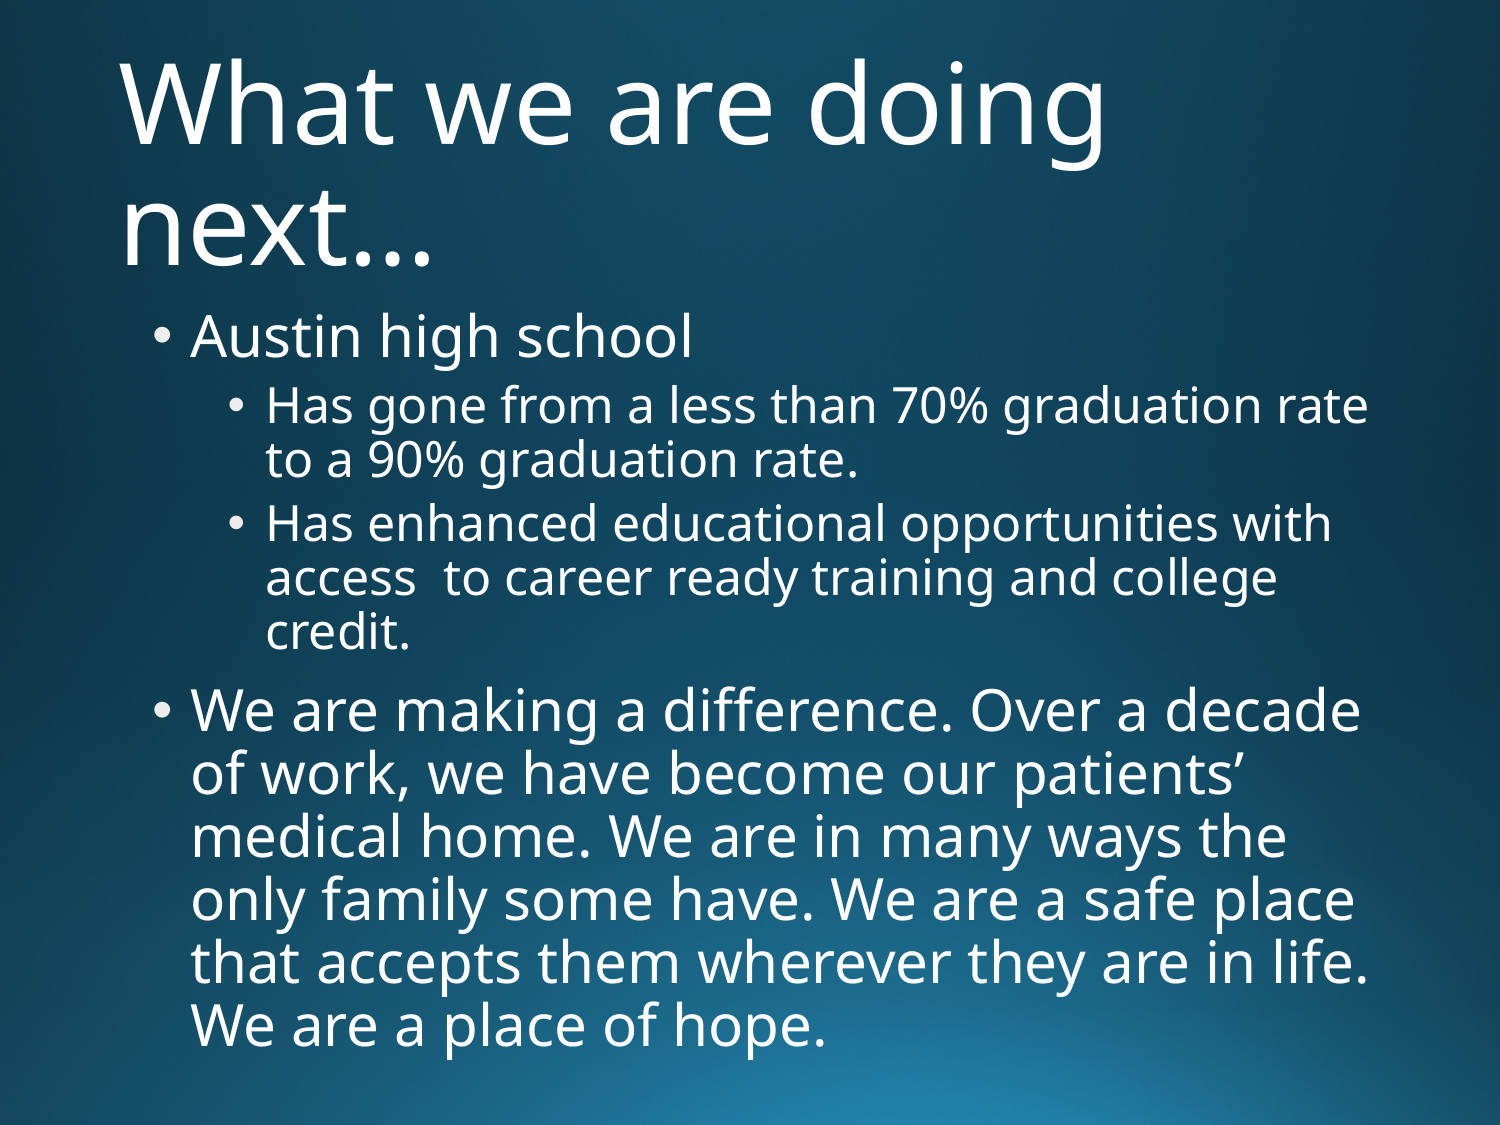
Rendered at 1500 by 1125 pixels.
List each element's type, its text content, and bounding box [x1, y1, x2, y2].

list Austin high school Has gone from a less than 70% graduation rate to a 90% graduation rate. Has enhanced educational opportunities with access to career ready training and college credit. We are making a difference. Over a decade of work, we have become our patients’ medical home. We are in many ways the only family some have. We are a safe place that accepts them wherever they are in life. We are a place of hope. [137, 299, 1397, 1014]
title What we are doing next… [103, 59, 1397, 278]
picture [0, 0, 1500, 1125]
